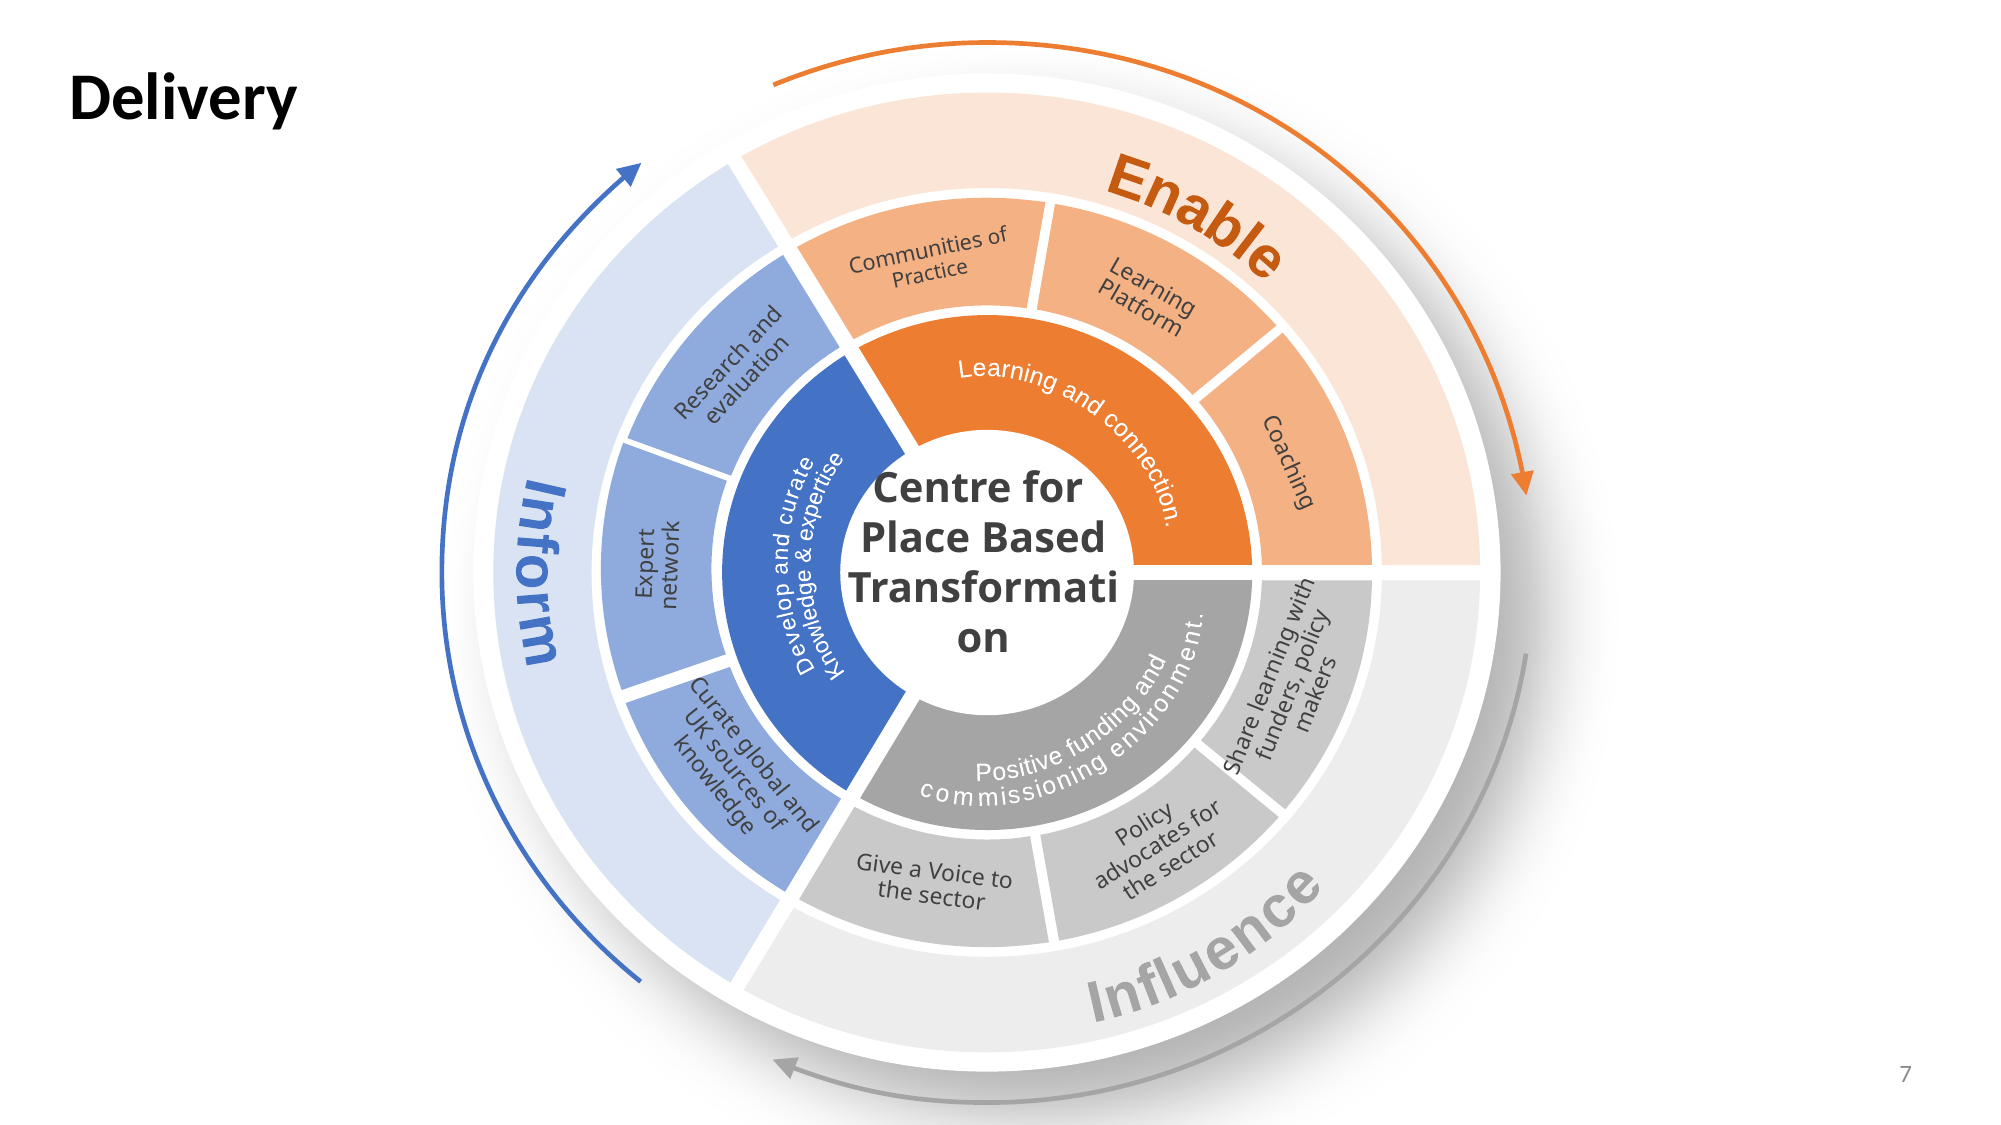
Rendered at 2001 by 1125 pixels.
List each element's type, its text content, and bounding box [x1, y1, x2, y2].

slide_number 7 [1527, 1042, 1928, 1103]
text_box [441, 42, 1527, 1103]
text_box Delivery [54, 45, 313, 141]
